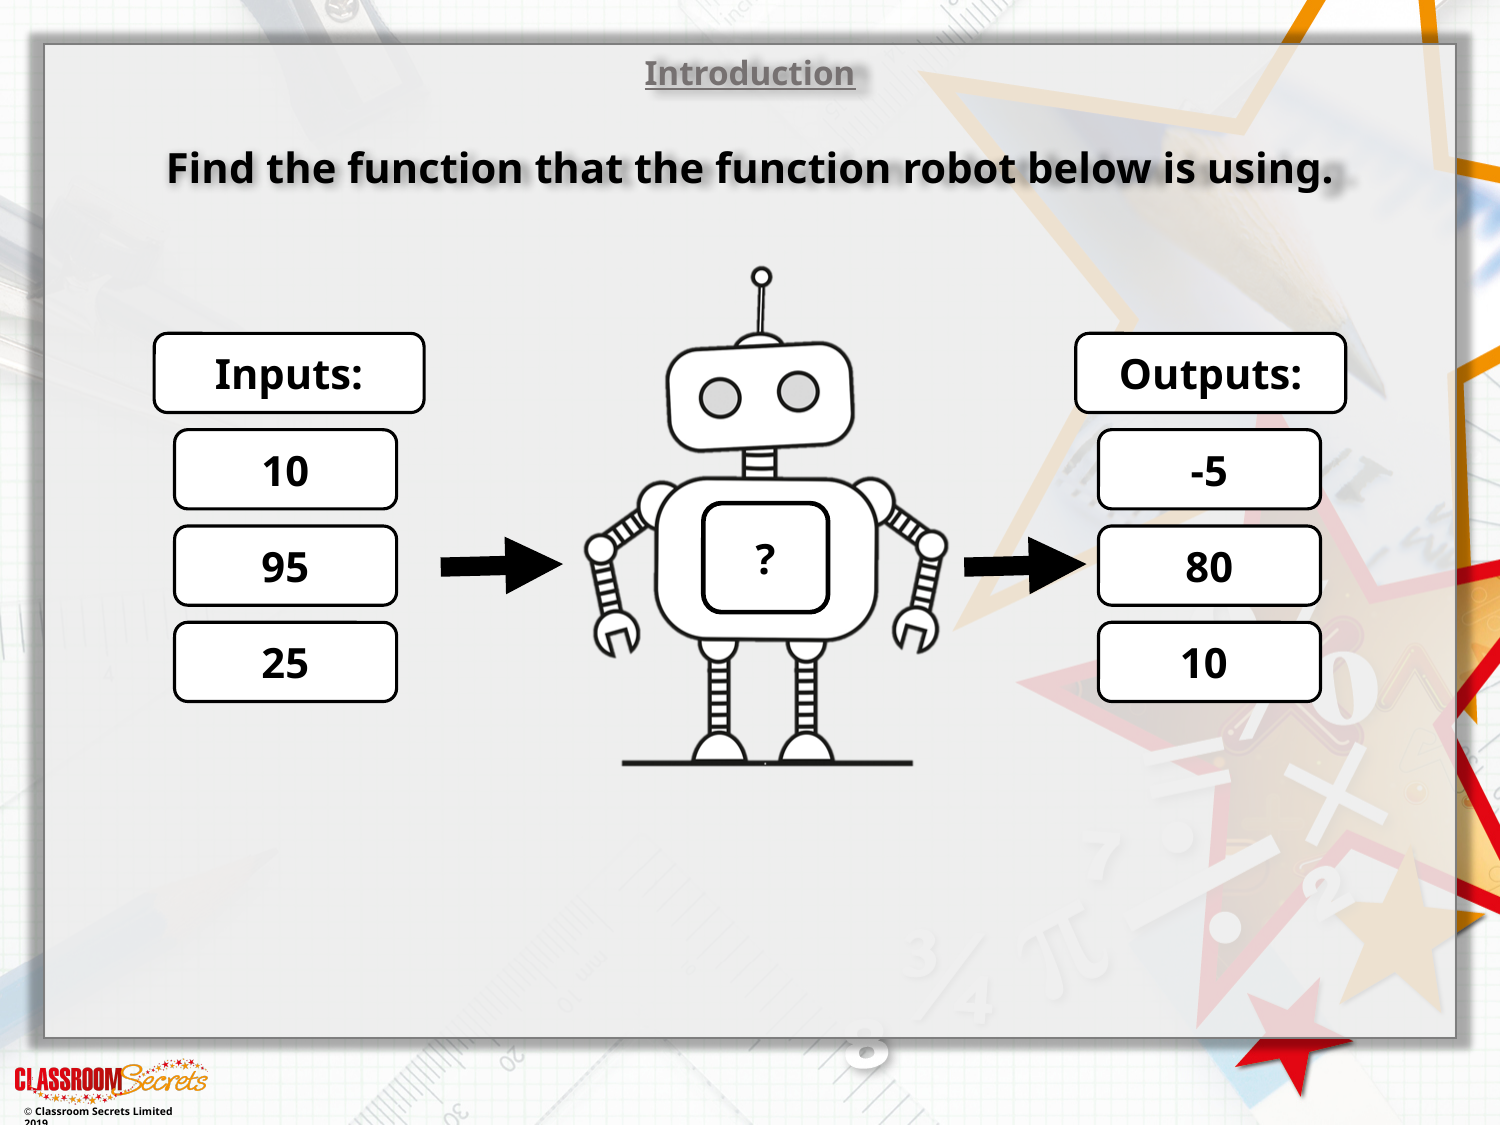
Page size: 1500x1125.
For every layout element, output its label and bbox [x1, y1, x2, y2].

text_box [964, 564, 1087, 568]
text_box [440, 564, 564, 568]
text_box [9, 1058, 213, 1125]
picture [0, 0, 1500, 1125]
